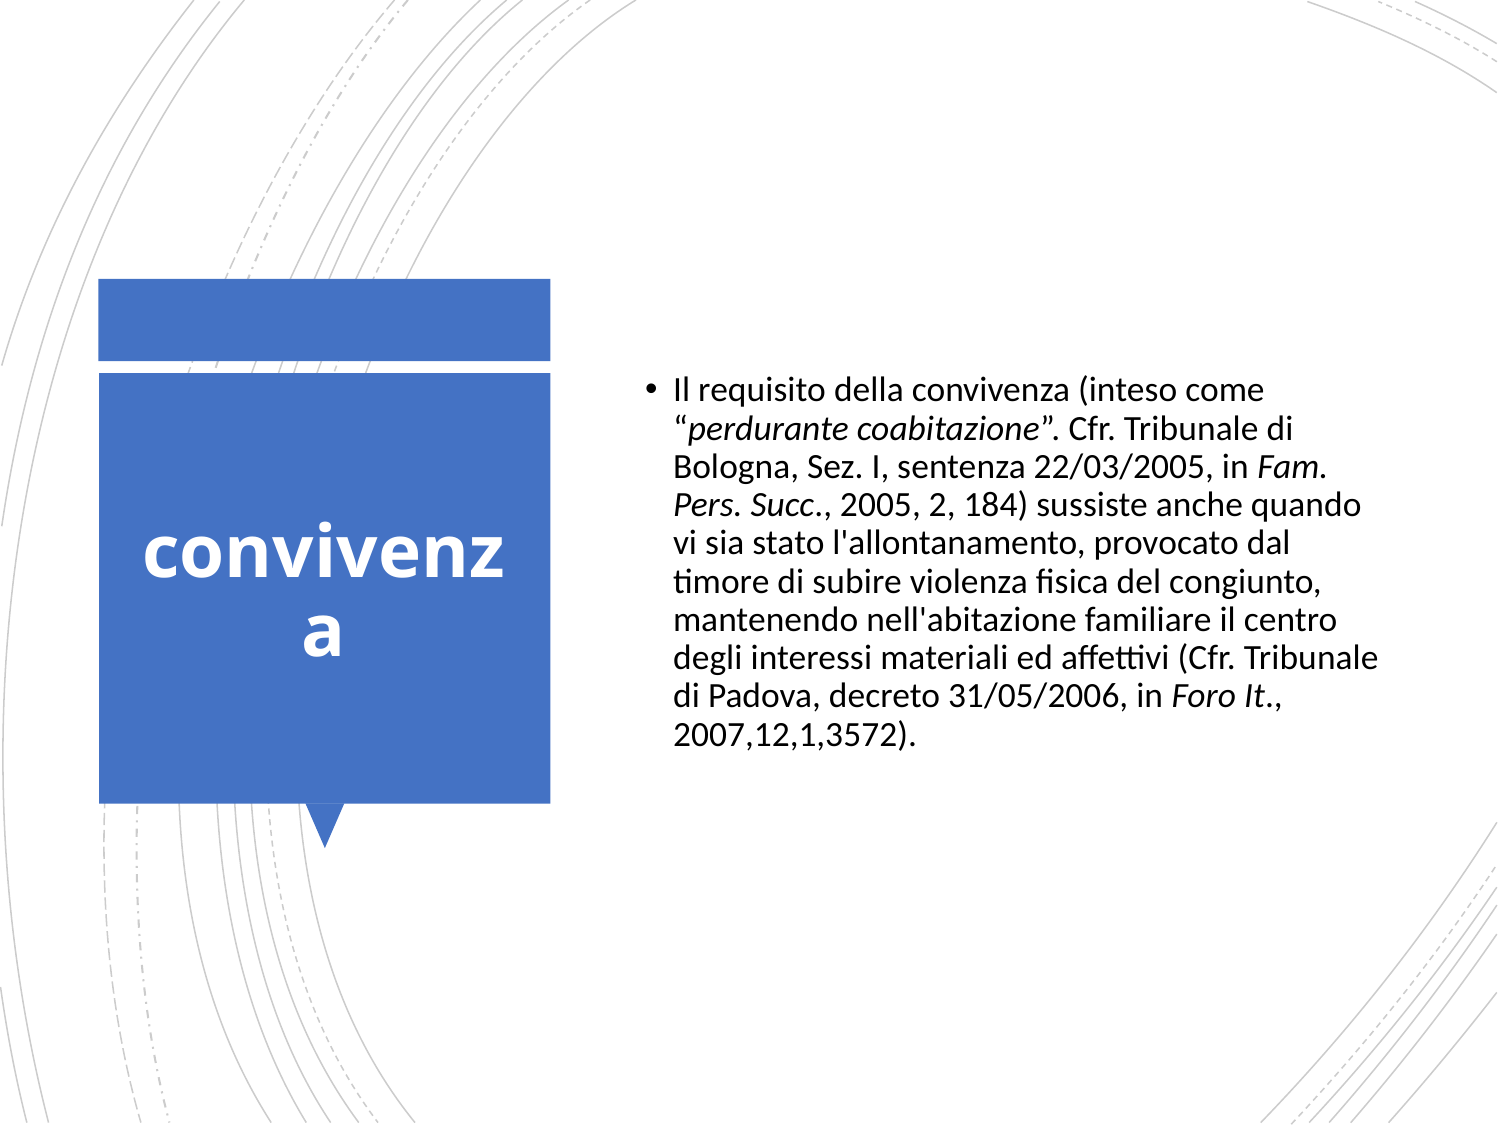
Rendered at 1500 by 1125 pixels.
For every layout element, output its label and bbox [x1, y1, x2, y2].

text_box [98, 278, 551, 849]
text_box [0, 0, 1497, 1125]
